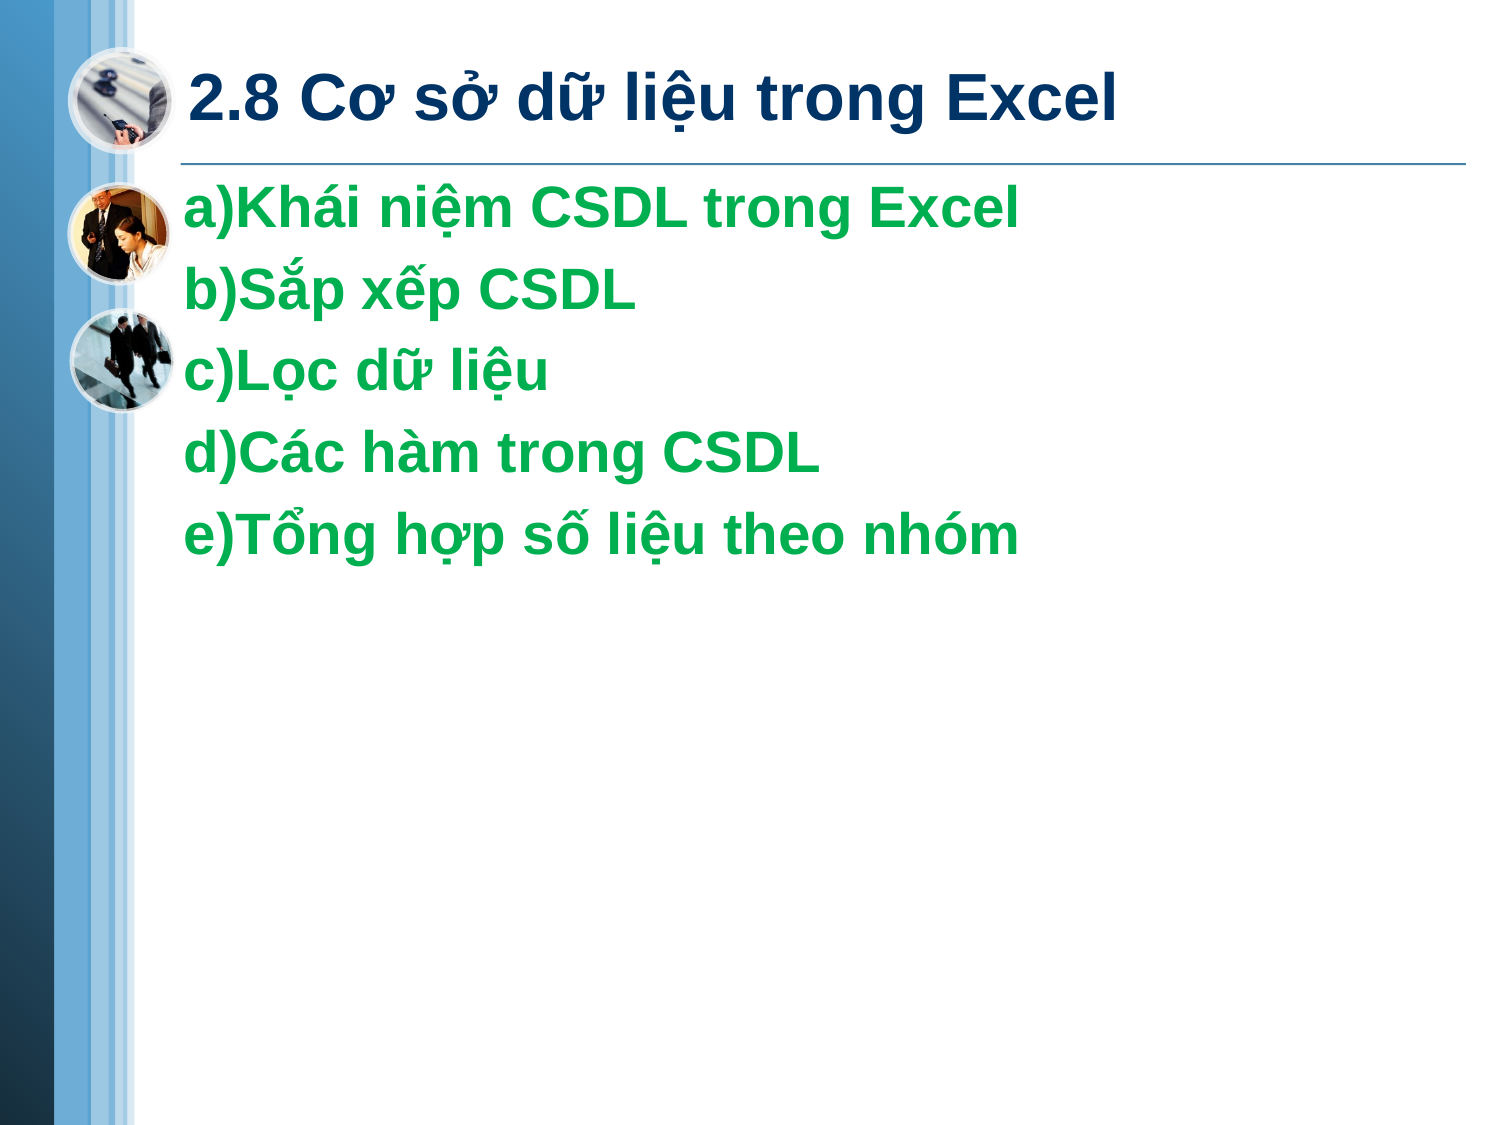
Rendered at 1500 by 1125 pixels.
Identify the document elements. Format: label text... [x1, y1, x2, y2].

picture [75, 313, 169, 408]
picture [78, 57, 166, 144]
title 2.8 Cơ sở dữ liệu trong Excel [173, 10, 1479, 177]
picture [74, 189, 166, 279]
list a)Khái niệm CSDL trong Excel b)Sắp xếp CSDL c)Lọc dữ liệu d)Các hàm trong CSDL e)Tổng hợp số liệu theo nhóm [169, 161, 1463, 1042]
